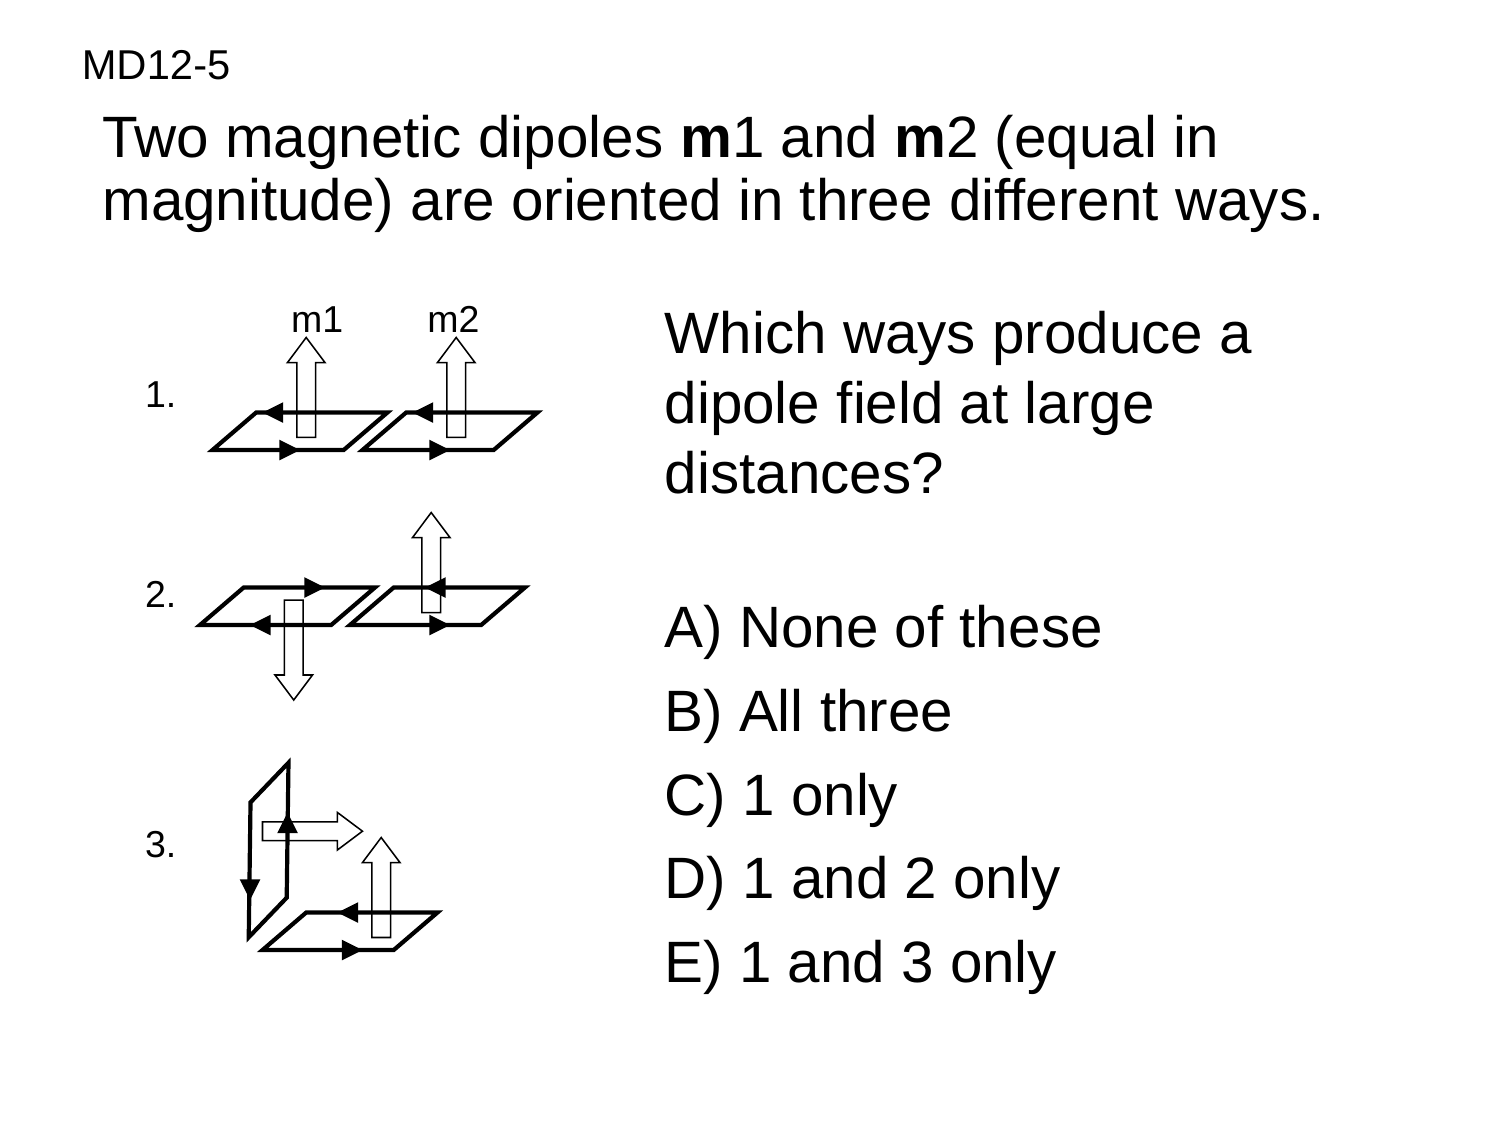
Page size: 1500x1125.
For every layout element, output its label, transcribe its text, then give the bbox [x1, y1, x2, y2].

text_box [412, 402, 446, 423]
text_box [262, 402, 296, 423]
text_box [350, 587, 526, 625]
text_box [312, 939, 363, 961]
text_box [274, 577, 325, 598]
text_box 2. [130, 562, 192, 623]
text_box [399, 614, 451, 636]
text_box [200, 587, 376, 625]
text_box [287, 348, 325, 438]
text_box [399, 439, 451, 461]
text_box m1 [276, 287, 359, 348]
text_box [262, 912, 438, 951]
text_box 3. [130, 812, 192, 873]
text_box [362, 412, 538, 451]
text_box [275, 600, 313, 701]
text_box MD12-5 [49, 37, 263, 88]
list Two magnetic dipoles m1 and m2 (equal in magnitude) are oriented in three different ways. [87, 99, 1438, 250]
text_box [262, 812, 363, 850]
text_box [248, 762, 289, 938]
text_box [441, 577, 475, 598]
text_box 1. [130, 362, 192, 423]
text_box [249, 614, 284, 636]
text_box [437, 348, 475, 438]
text_box Which ways produce a dipole field at large distances? None of these All three 1 only 1 and 2 only 1 and 3 only [650, 287, 1381, 1002]
text_box [239, 849, 261, 901]
text_box [283, 812, 292, 821]
text_box [212, 412, 388, 451]
text_box [412, 512, 451, 613]
text_box [362, 837, 400, 938]
text_box [337, 902, 371, 923]
text_box [249, 439, 301, 461]
text_box m2 [412, 287, 513, 348]
